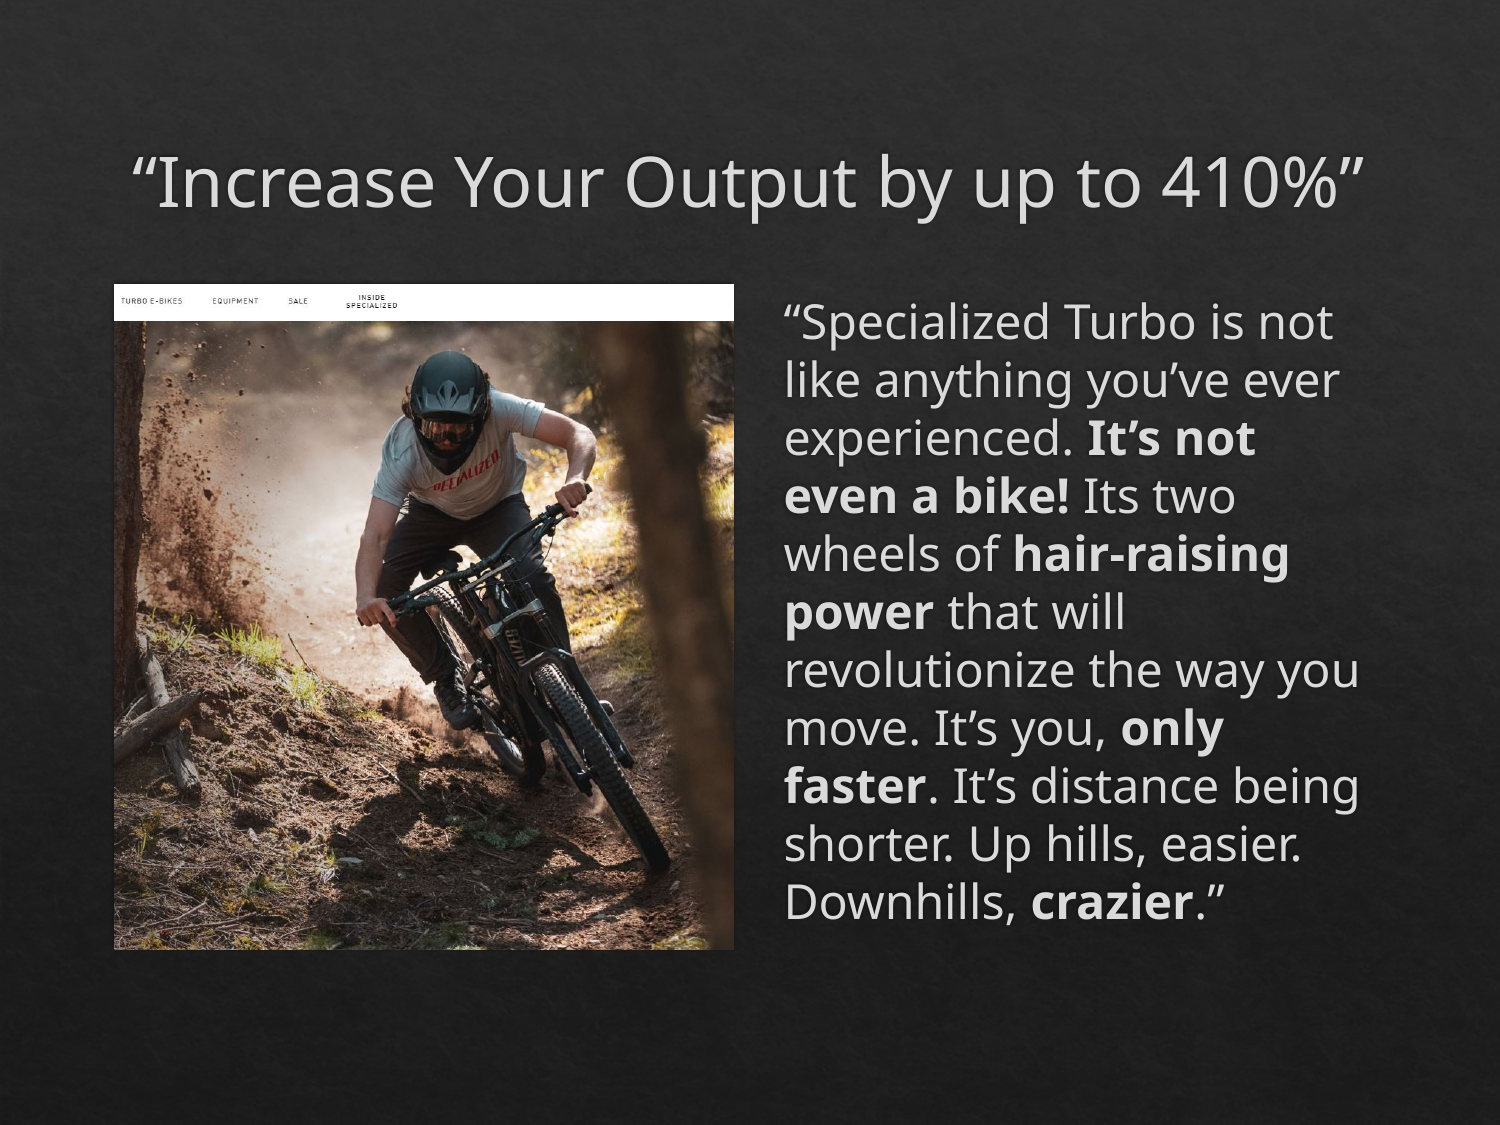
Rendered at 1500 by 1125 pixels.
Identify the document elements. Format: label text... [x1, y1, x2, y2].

picture [0, 0, 1500, 1125]
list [114, 283, 734, 951]
title “Increase Your Output by up to 410%” [112, 99, 1387, 260]
list “Specialized Turbo is not like anything you’ve ever experienced. It’s not even a bike! Its two wheels of hair-raising power that will revolutionize the way you move. It’s you, only faster. It’s distance being shorter. Up hills, easier. Downhills, crazier.” [763, 284, 1387, 950]
